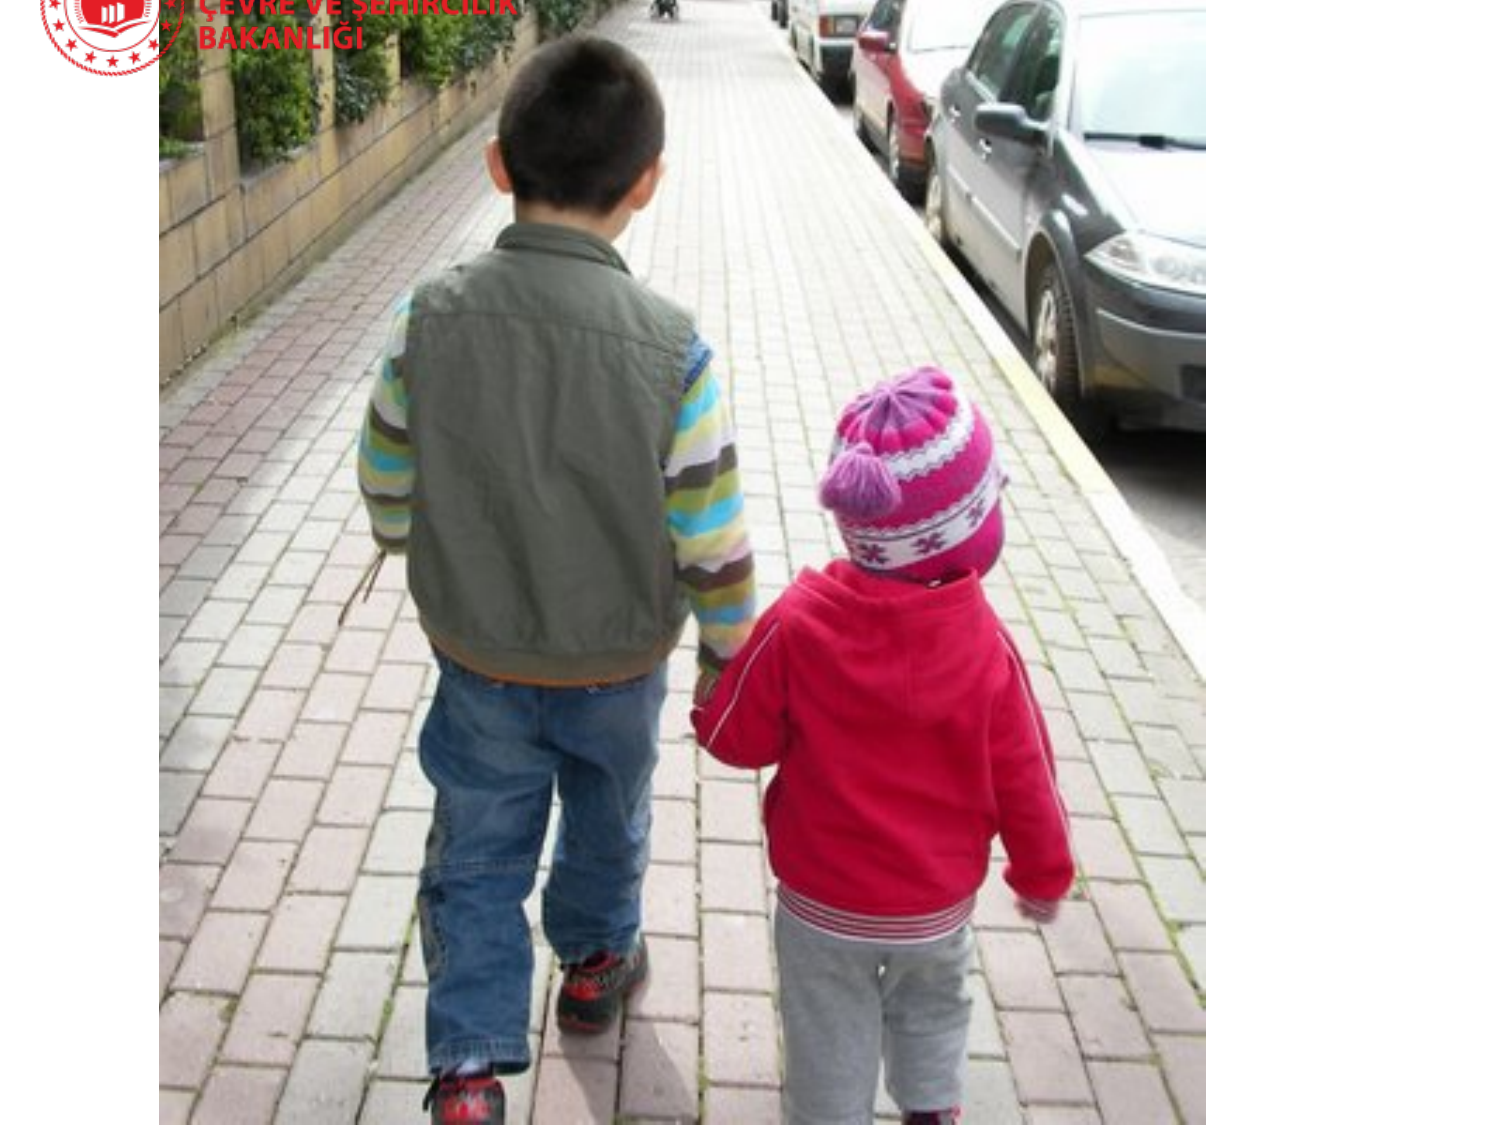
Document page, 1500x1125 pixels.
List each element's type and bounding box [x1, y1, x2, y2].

picture [25, 0, 1206, 1125]
